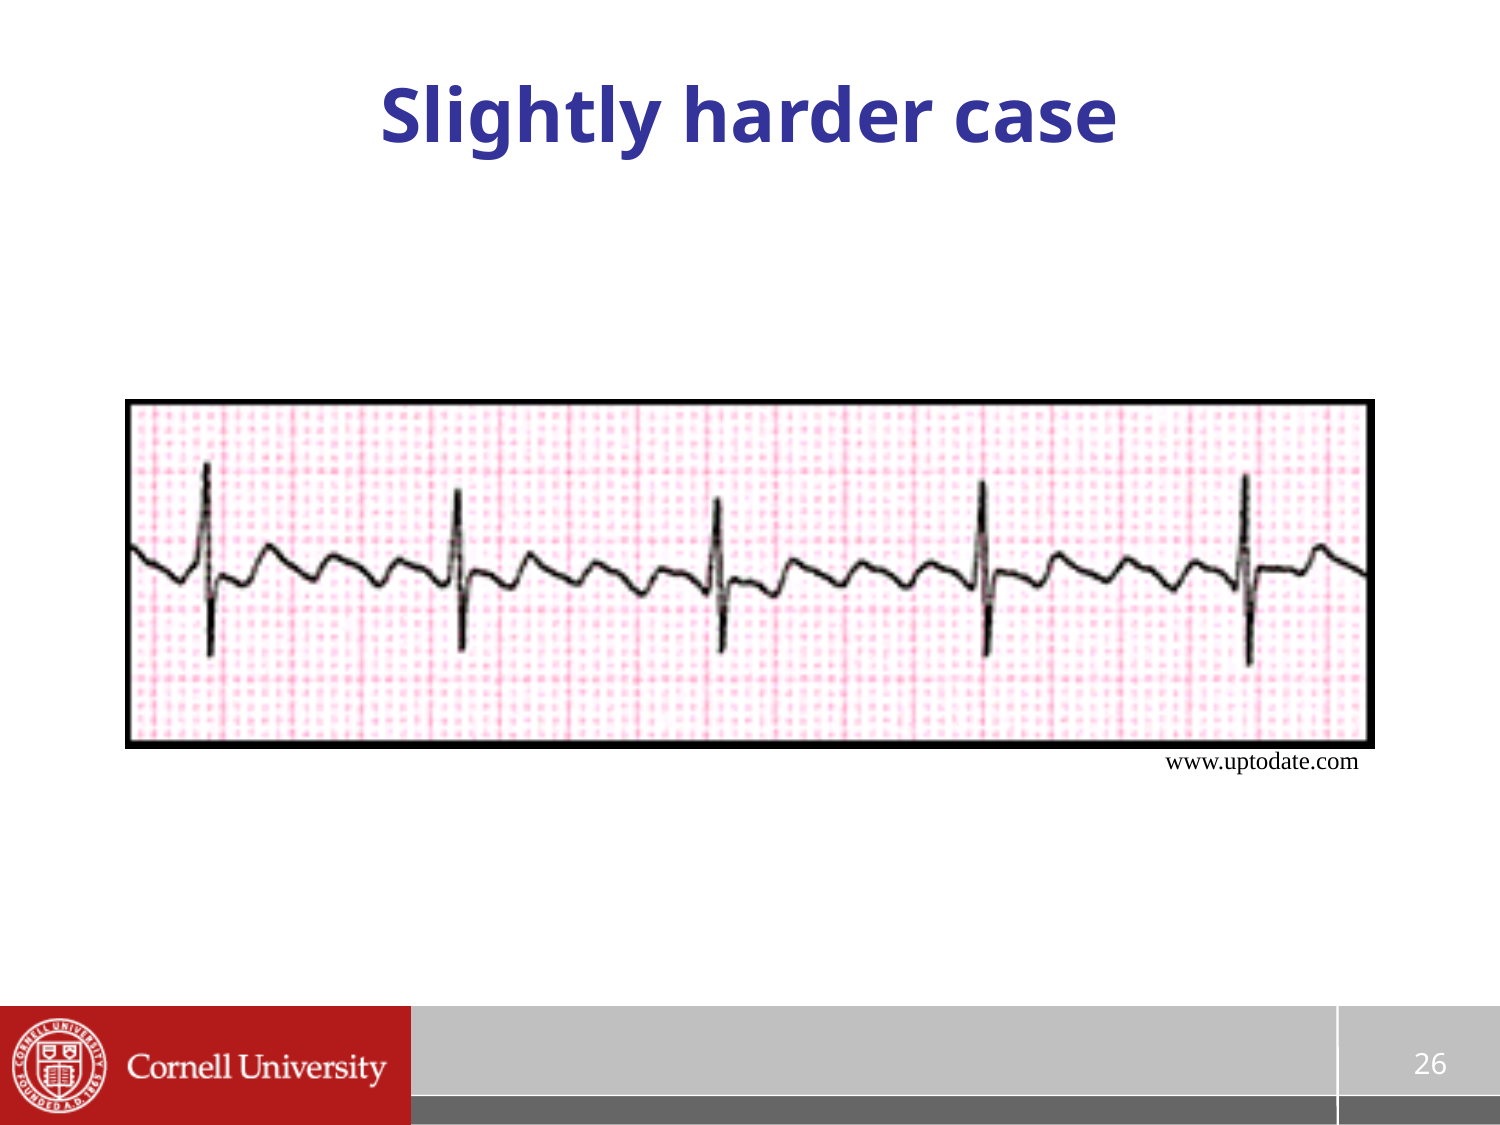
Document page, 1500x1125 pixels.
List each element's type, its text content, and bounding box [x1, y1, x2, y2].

picture [124, 399, 1376, 749]
title Slightly harder case [74, 37, 1426, 188]
picture [0, 1006, 411, 1125]
text_box www.uptodate.com [1125, 737, 1400, 783]
slide_number 26 [1349, 1037, 1463, 1088]
